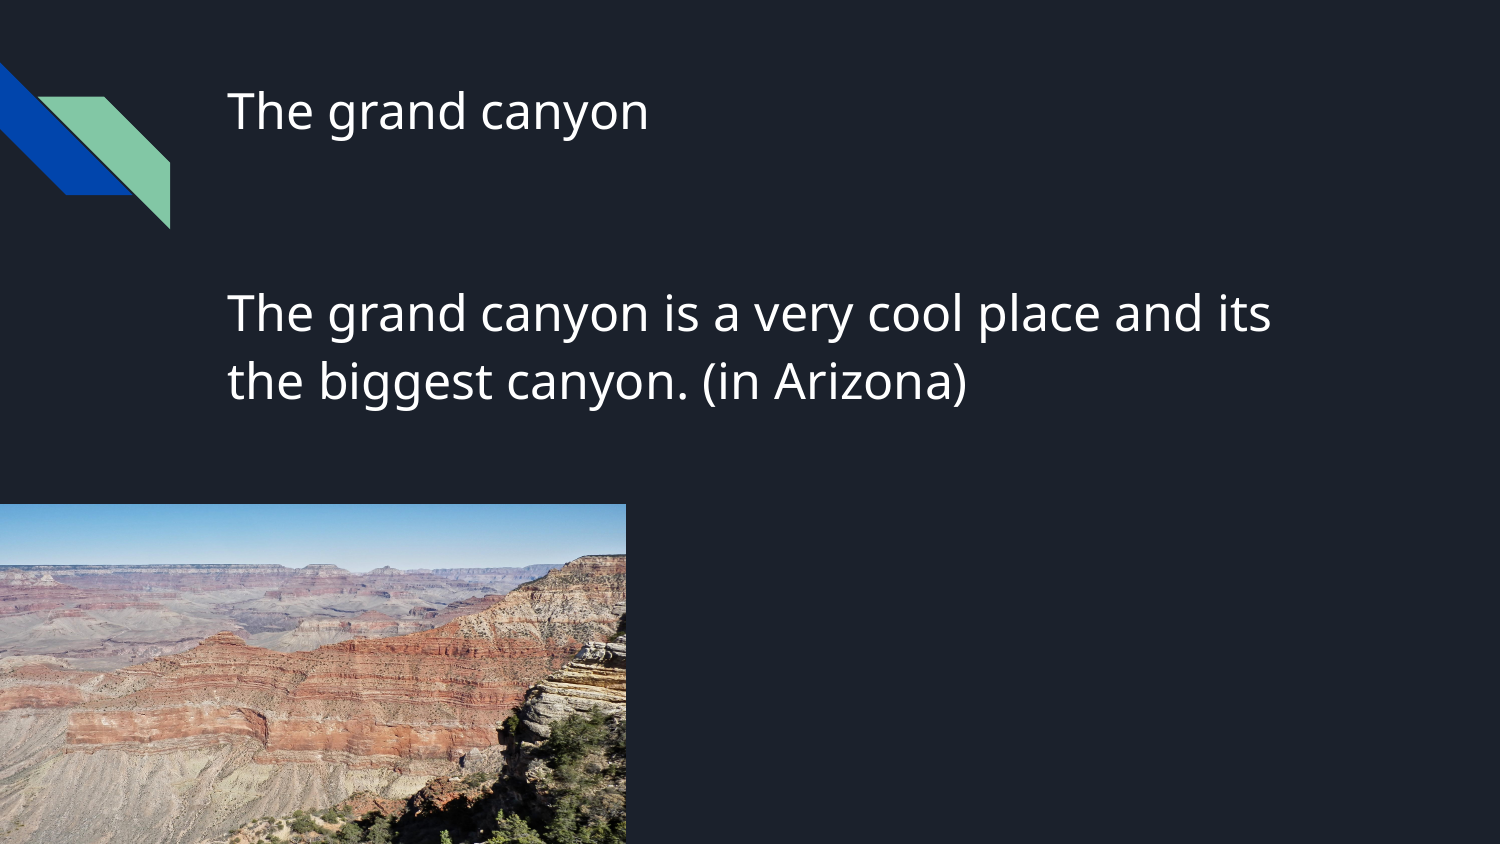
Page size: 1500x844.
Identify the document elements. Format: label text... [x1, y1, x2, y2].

title The grand canyon [212, 64, 1368, 215]
picture [0, 504, 626, 844]
list The grand canyon is a very cool place and its the biggest canyon. (in Arizona) [212, 257, 1368, 827]
